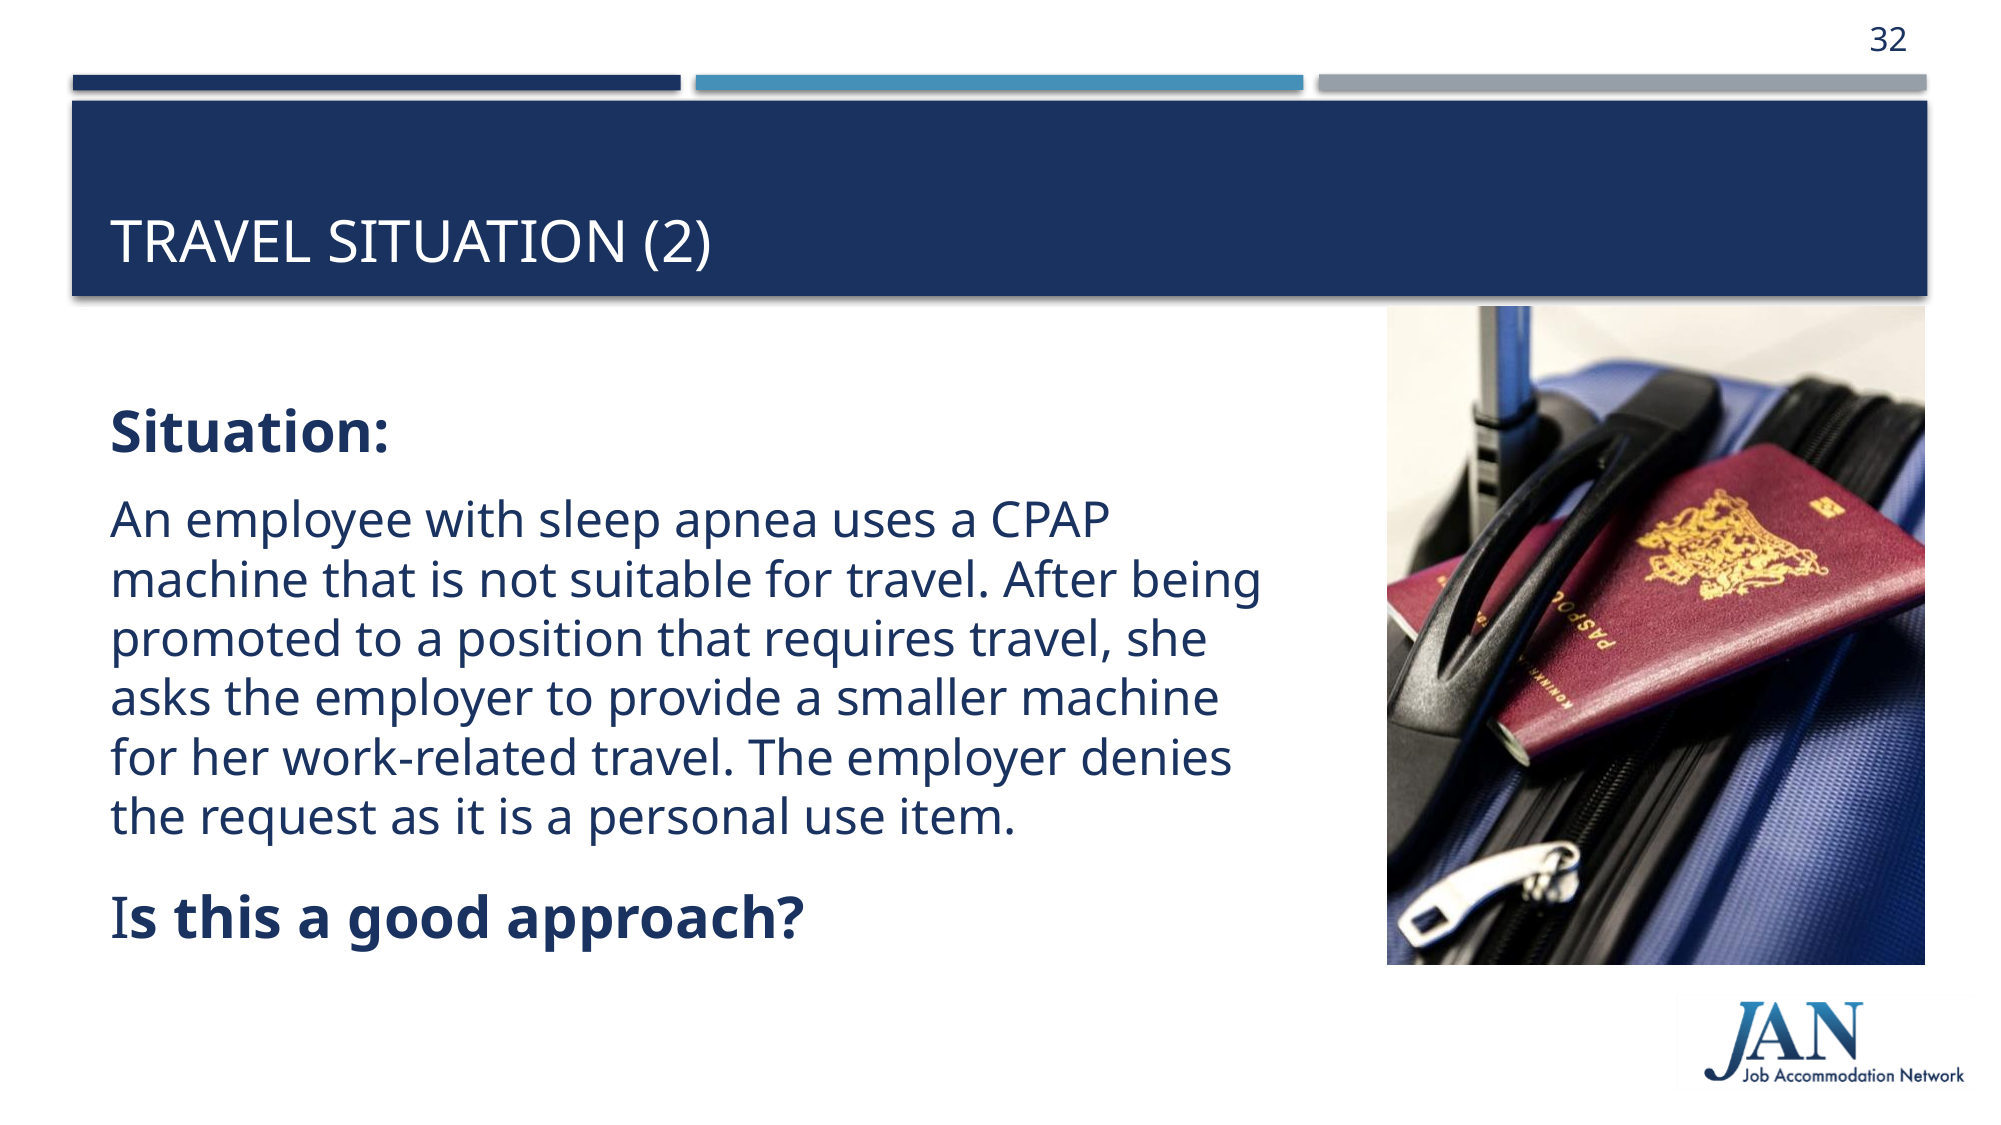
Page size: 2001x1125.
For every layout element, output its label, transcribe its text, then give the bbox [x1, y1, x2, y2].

picture [1676, 994, 1977, 1090]
text_box 32 [1749, 8, 1923, 69]
picture [1386, 306, 1926, 965]
title Travel situation (2) [95, 115, 1905, 282]
list Situation: An employee with sleep apnea uses a CPAP machine that is not suitable for travel. After being promoted to a position that requires travel, she asks the employer to provide a smaller machine for her work-related travel. The employer denies the request as it is a personal use item. Is this a good approach? [95, 357, 1281, 988]
